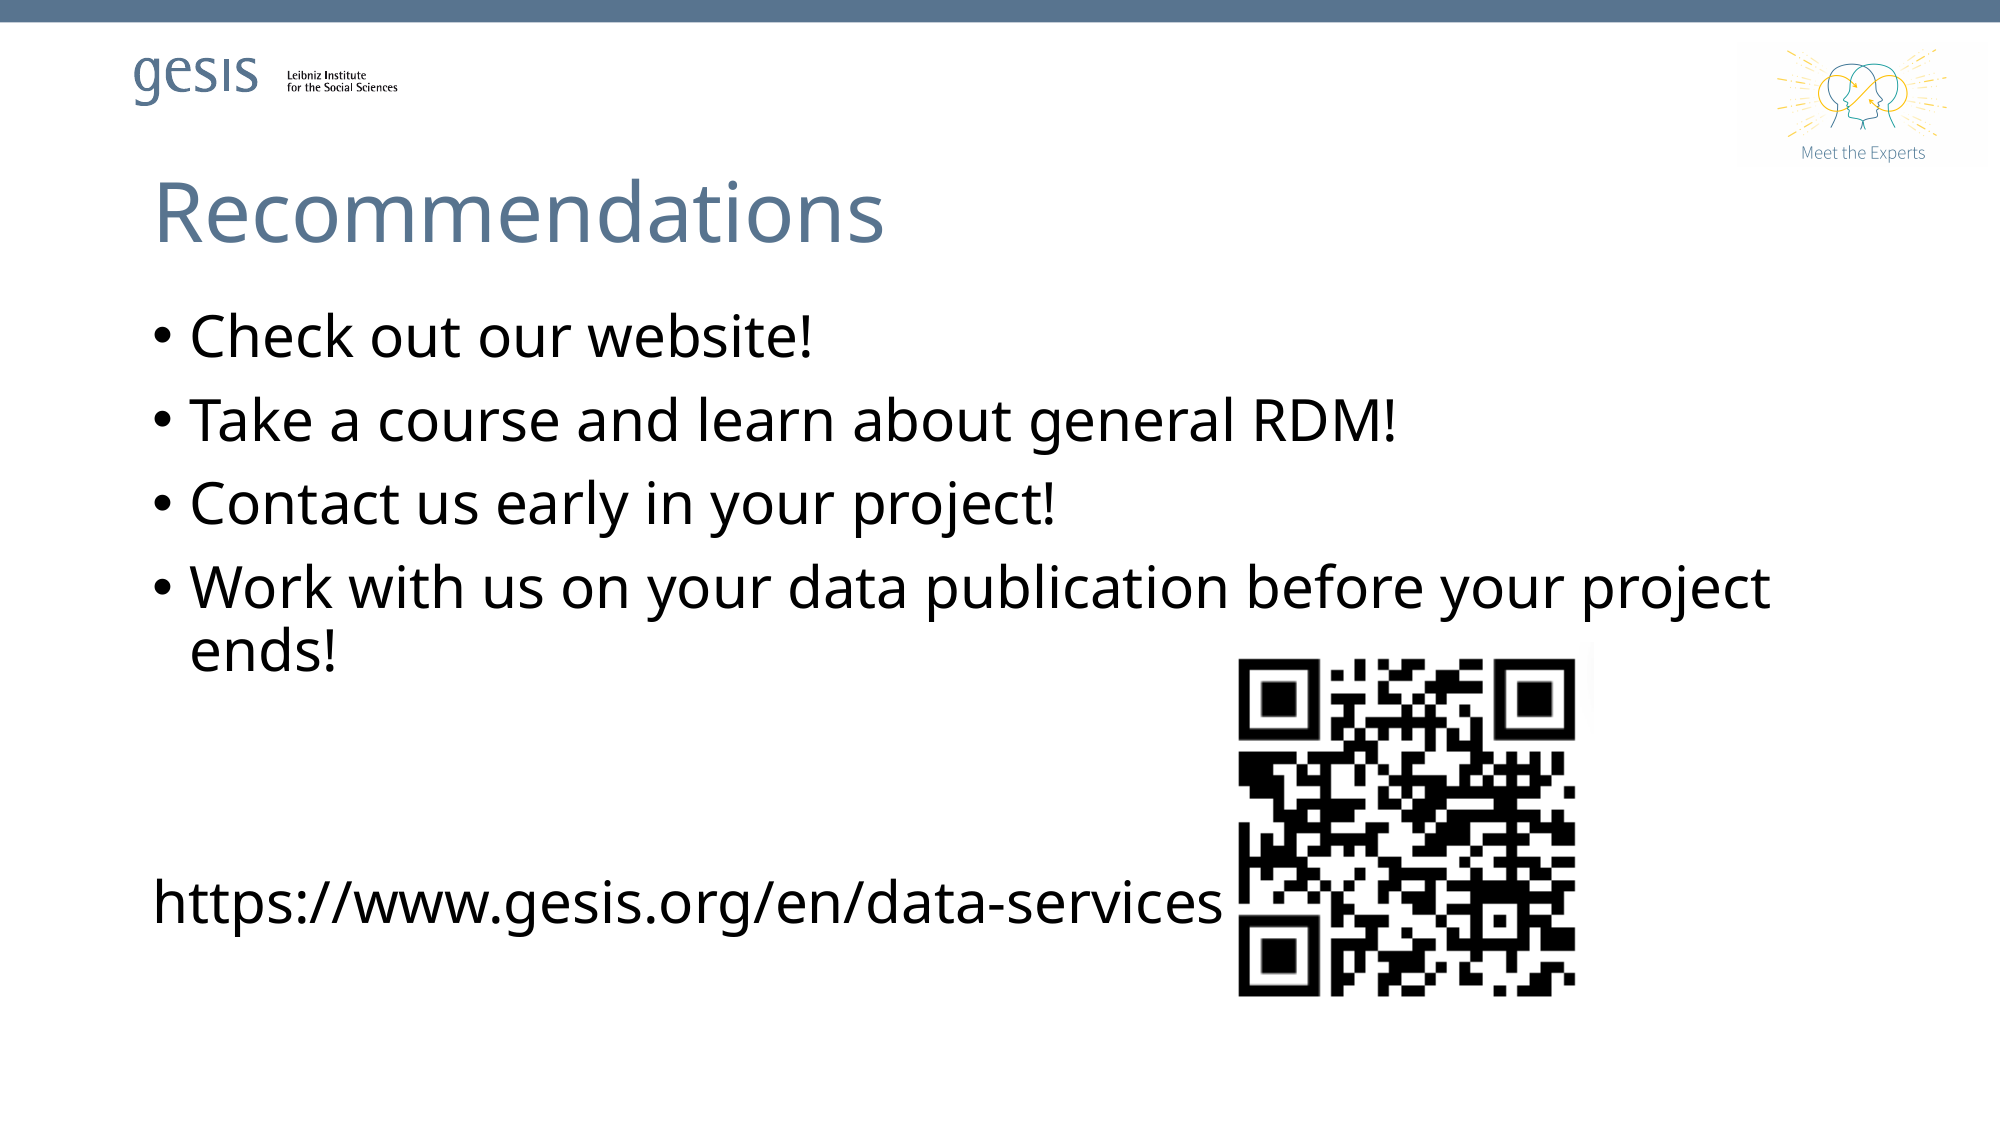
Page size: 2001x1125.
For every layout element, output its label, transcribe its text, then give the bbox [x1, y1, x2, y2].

picture [1737, 42, 1988, 167]
title Recommendations [137, 152, 1863, 278]
picture [1225, 642, 1594, 1014]
list Check out our website! Take a course and learn about general RDM! Contact us early in your project! Work with us on your data publication before your project ends! https://www.gesis.org/en/data-services [137, 299, 1863, 1014]
